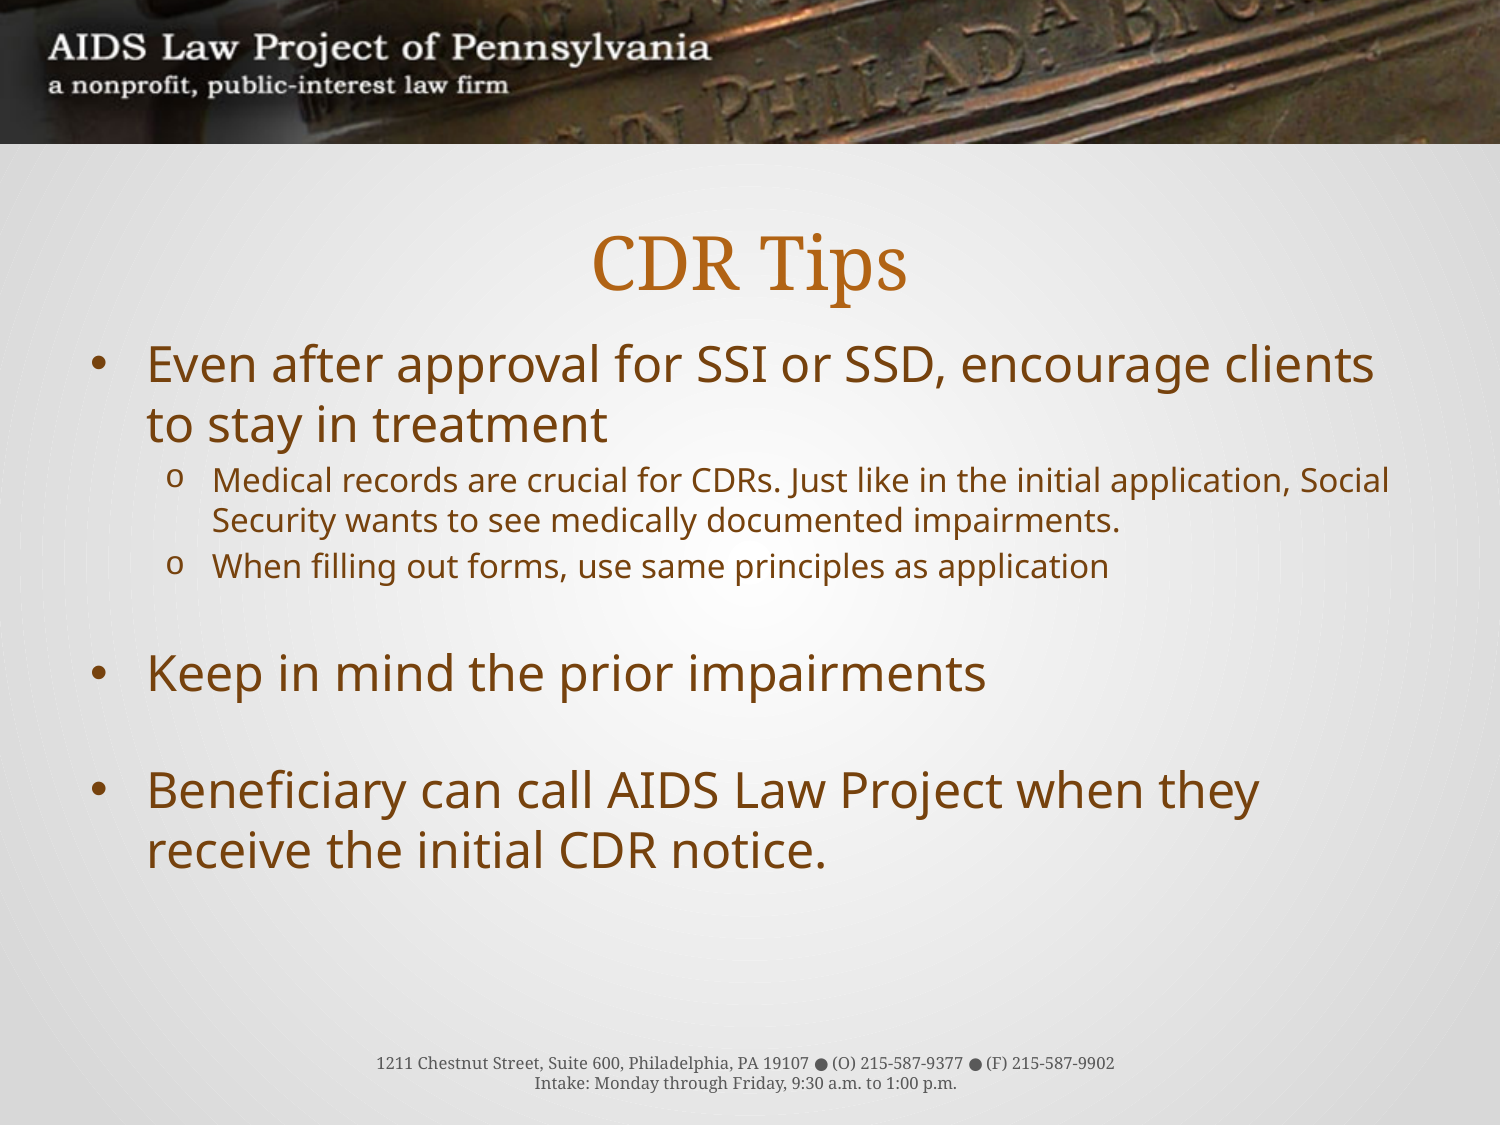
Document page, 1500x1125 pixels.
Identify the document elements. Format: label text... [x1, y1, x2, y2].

title CDR Tips [75, 174, 1425, 313]
list Even after approval for SSI or SSD, encourage clients to stay in treatment Medical records are crucial for CDRs. Just like in the initial application, Social Security wants to see medically documented impairments. When filling out forms, use same principles as application Keep in mind the prior impairments Beneficiary can call AIDS Law Project when they receive the initial CDR notice. [75, 324, 1425, 1005]
footer 1211 Chestnut Street, Suite 600, Philadelphia, PA 19107 ● (O) 215-587-9377 ● (F) 215-587-9902 Intake: Monday through Friday, 9:30 a.m. to 1:00 p.m. [75, 1042, 1425, 1103]
picture [0, 0, 1500, 144]
